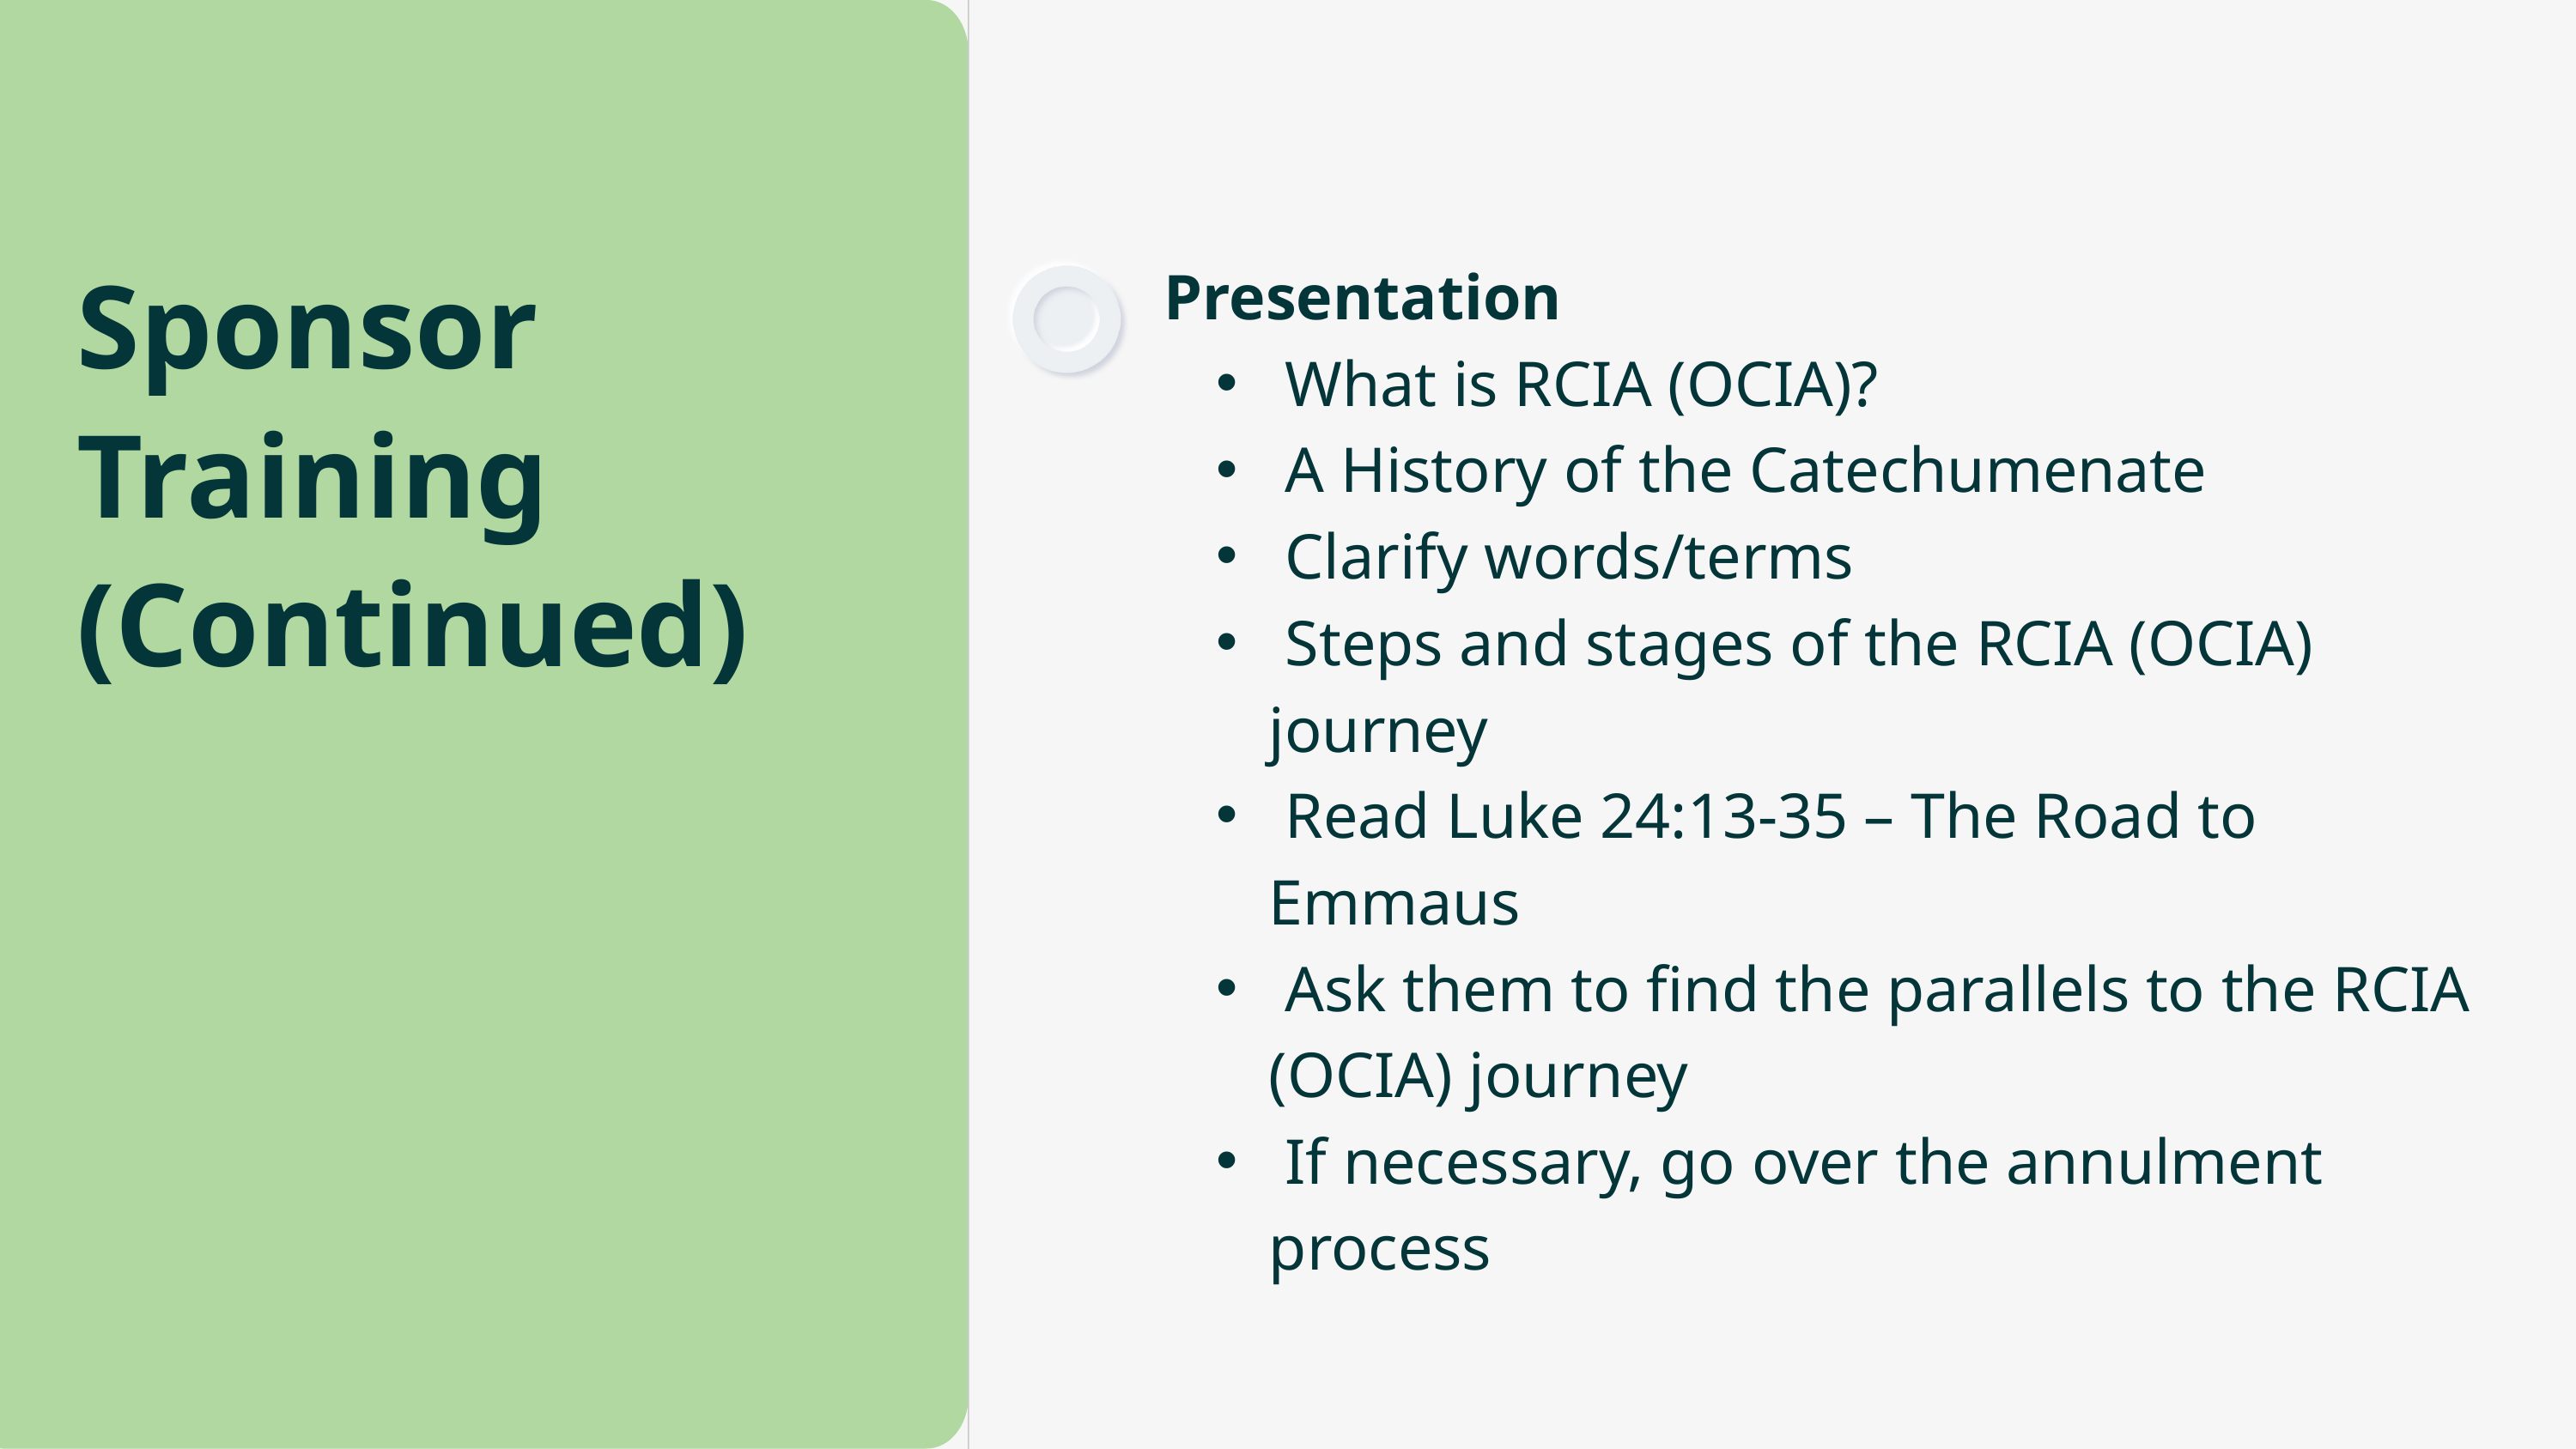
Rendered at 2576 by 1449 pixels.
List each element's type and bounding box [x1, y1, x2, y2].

text_box [1003, 245, 2513, 1107]
text_box [0, 0, 969, 1449]
